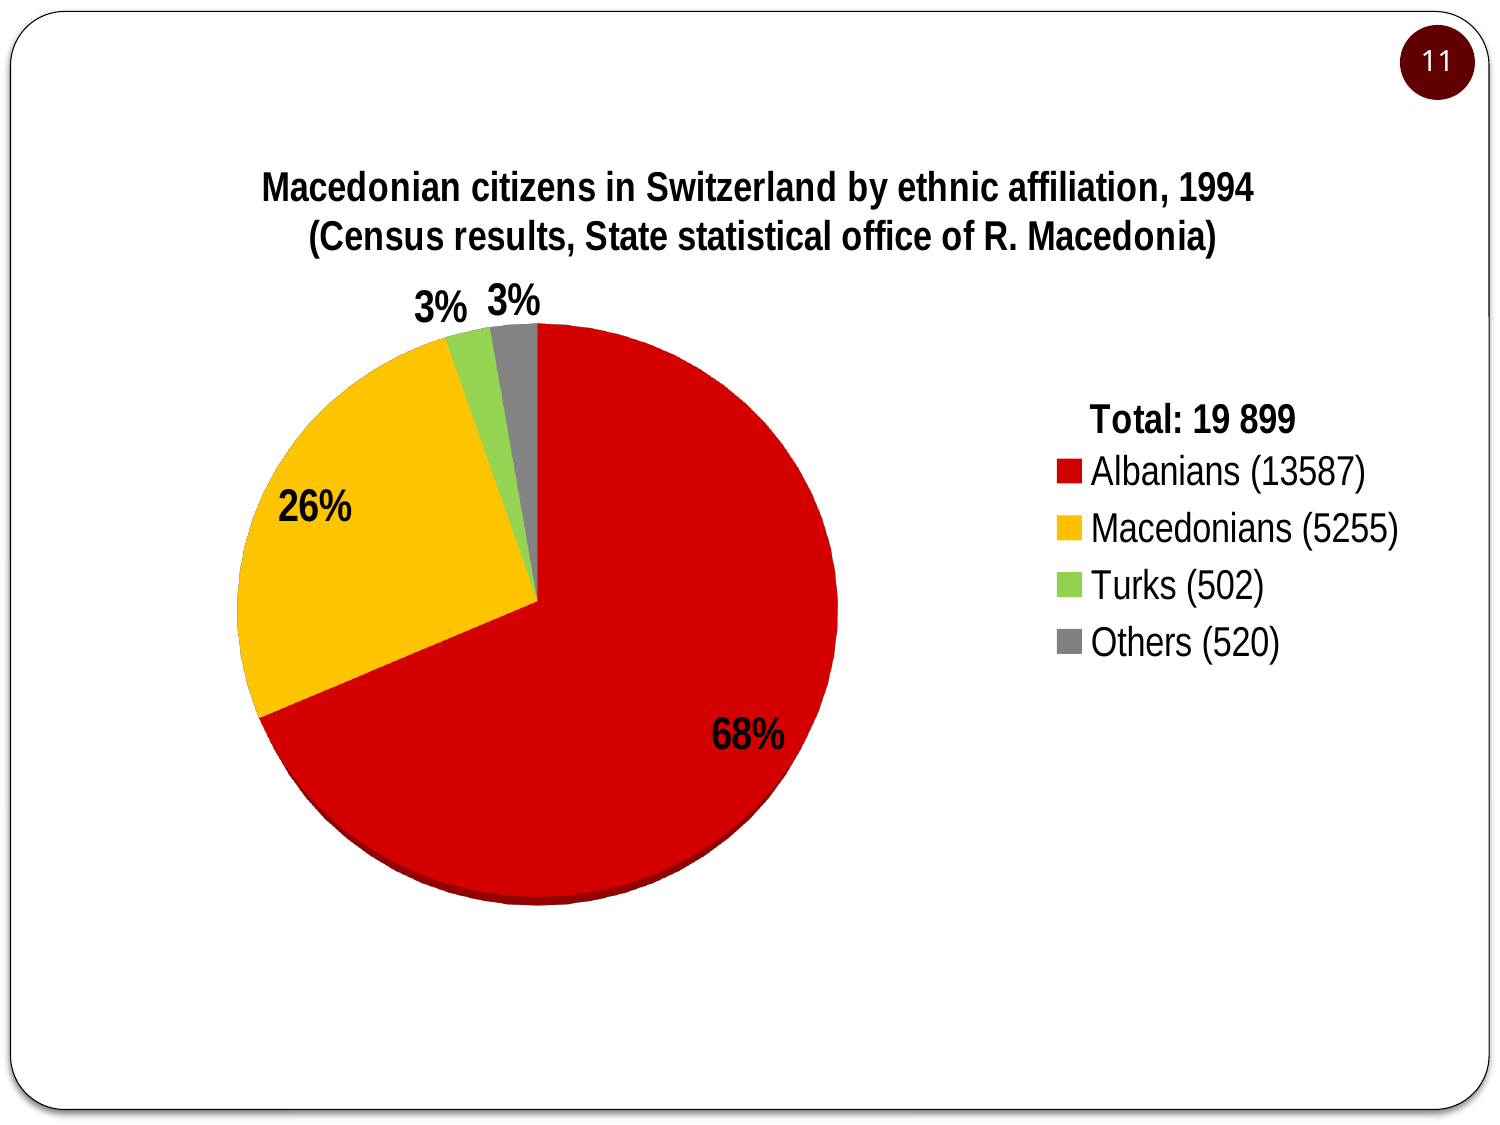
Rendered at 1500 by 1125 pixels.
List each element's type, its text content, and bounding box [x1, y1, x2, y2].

chart [99, 124, 1426, 988]
slide_number 11 [1399, 24, 1475, 100]
